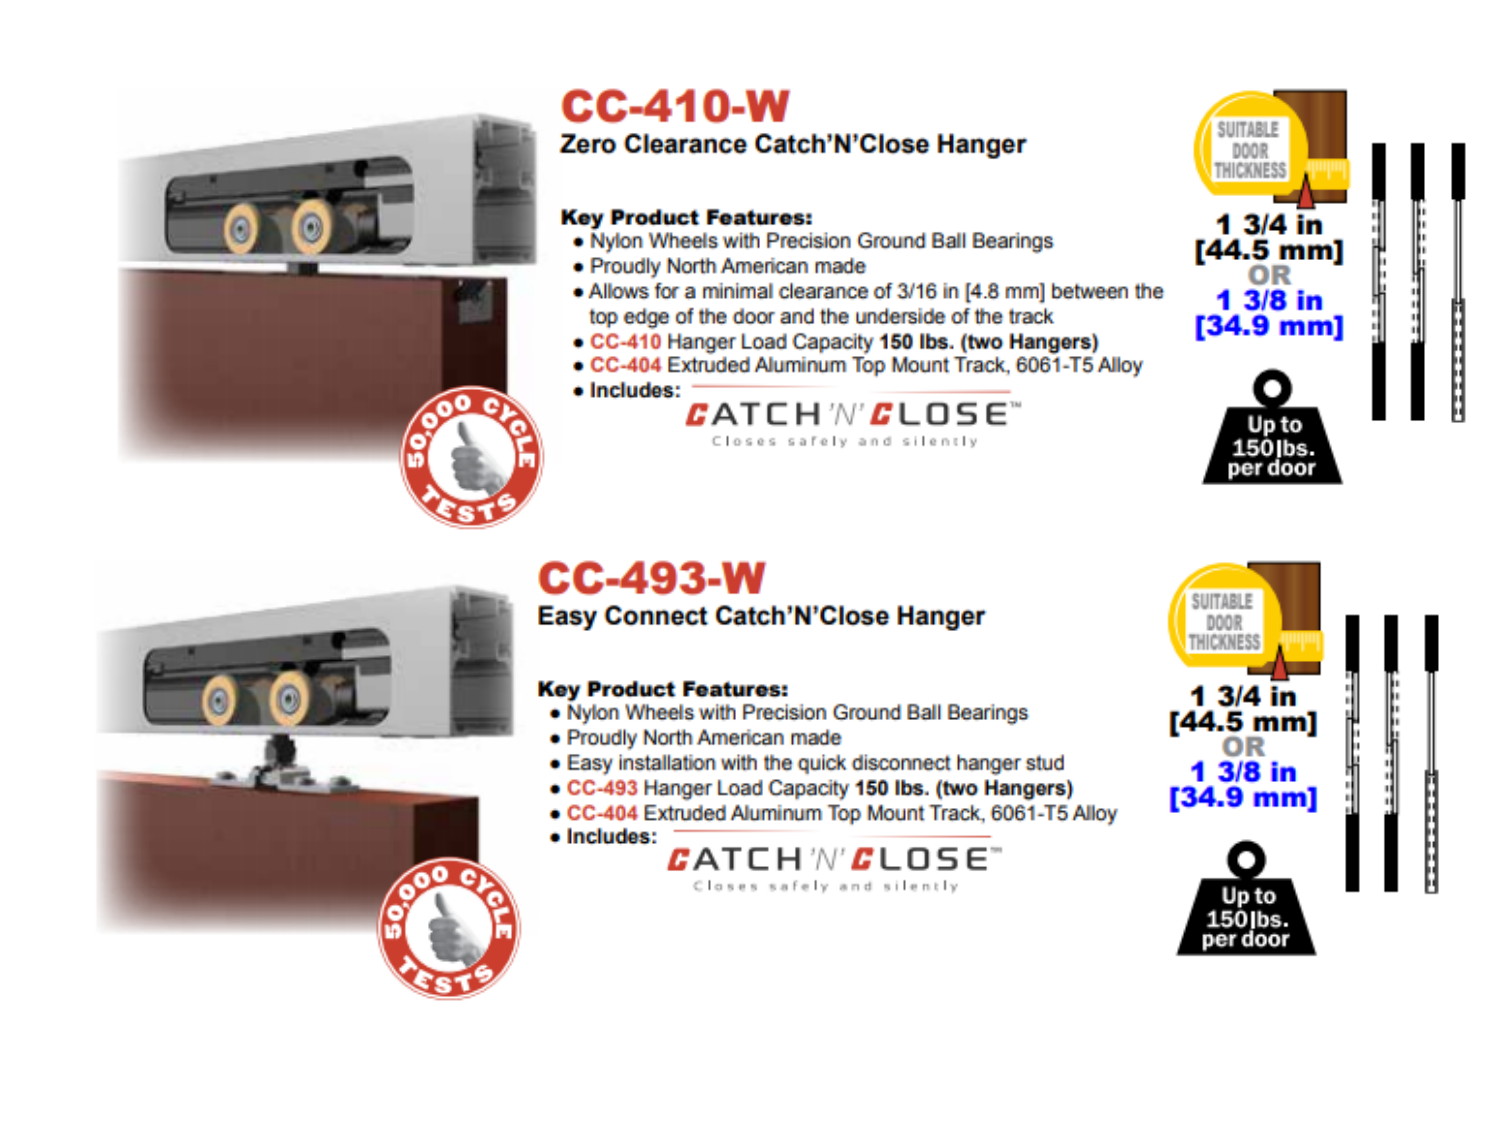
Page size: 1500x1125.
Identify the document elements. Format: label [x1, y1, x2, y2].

picture [64, 538, 1464, 1024]
list [64, 66, 1487, 551]
